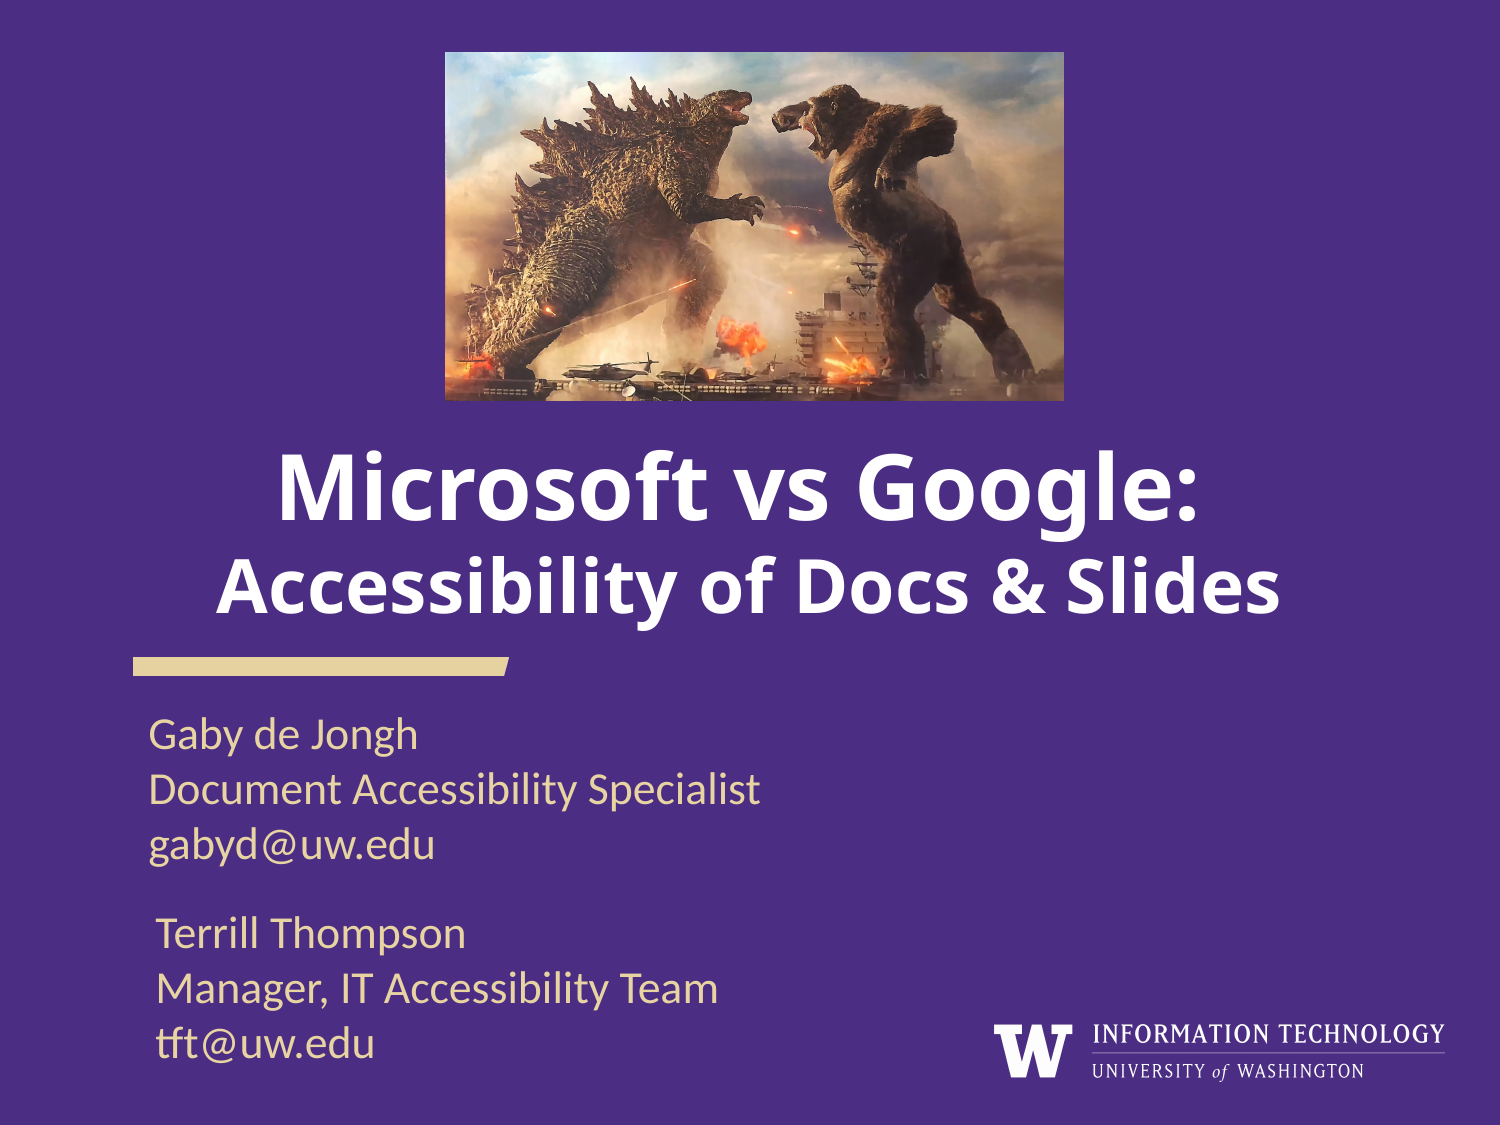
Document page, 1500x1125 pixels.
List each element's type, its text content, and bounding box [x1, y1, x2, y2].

picture [994, 1024, 1445, 1082]
text_box Terrill Thompson Manager, IT Accessibility Team tft@uw.edu [140, 895, 781, 1075]
picture [445, 52, 1064, 401]
picture [133, 657, 509, 676]
text_box Gaby de Jongh Document Accessibility Specialist gabyd@uw.edu [133, 696, 1015, 876]
title Microsoft vs Google: Accessibility of Docs & Slides [0, 415, 1500, 636]
